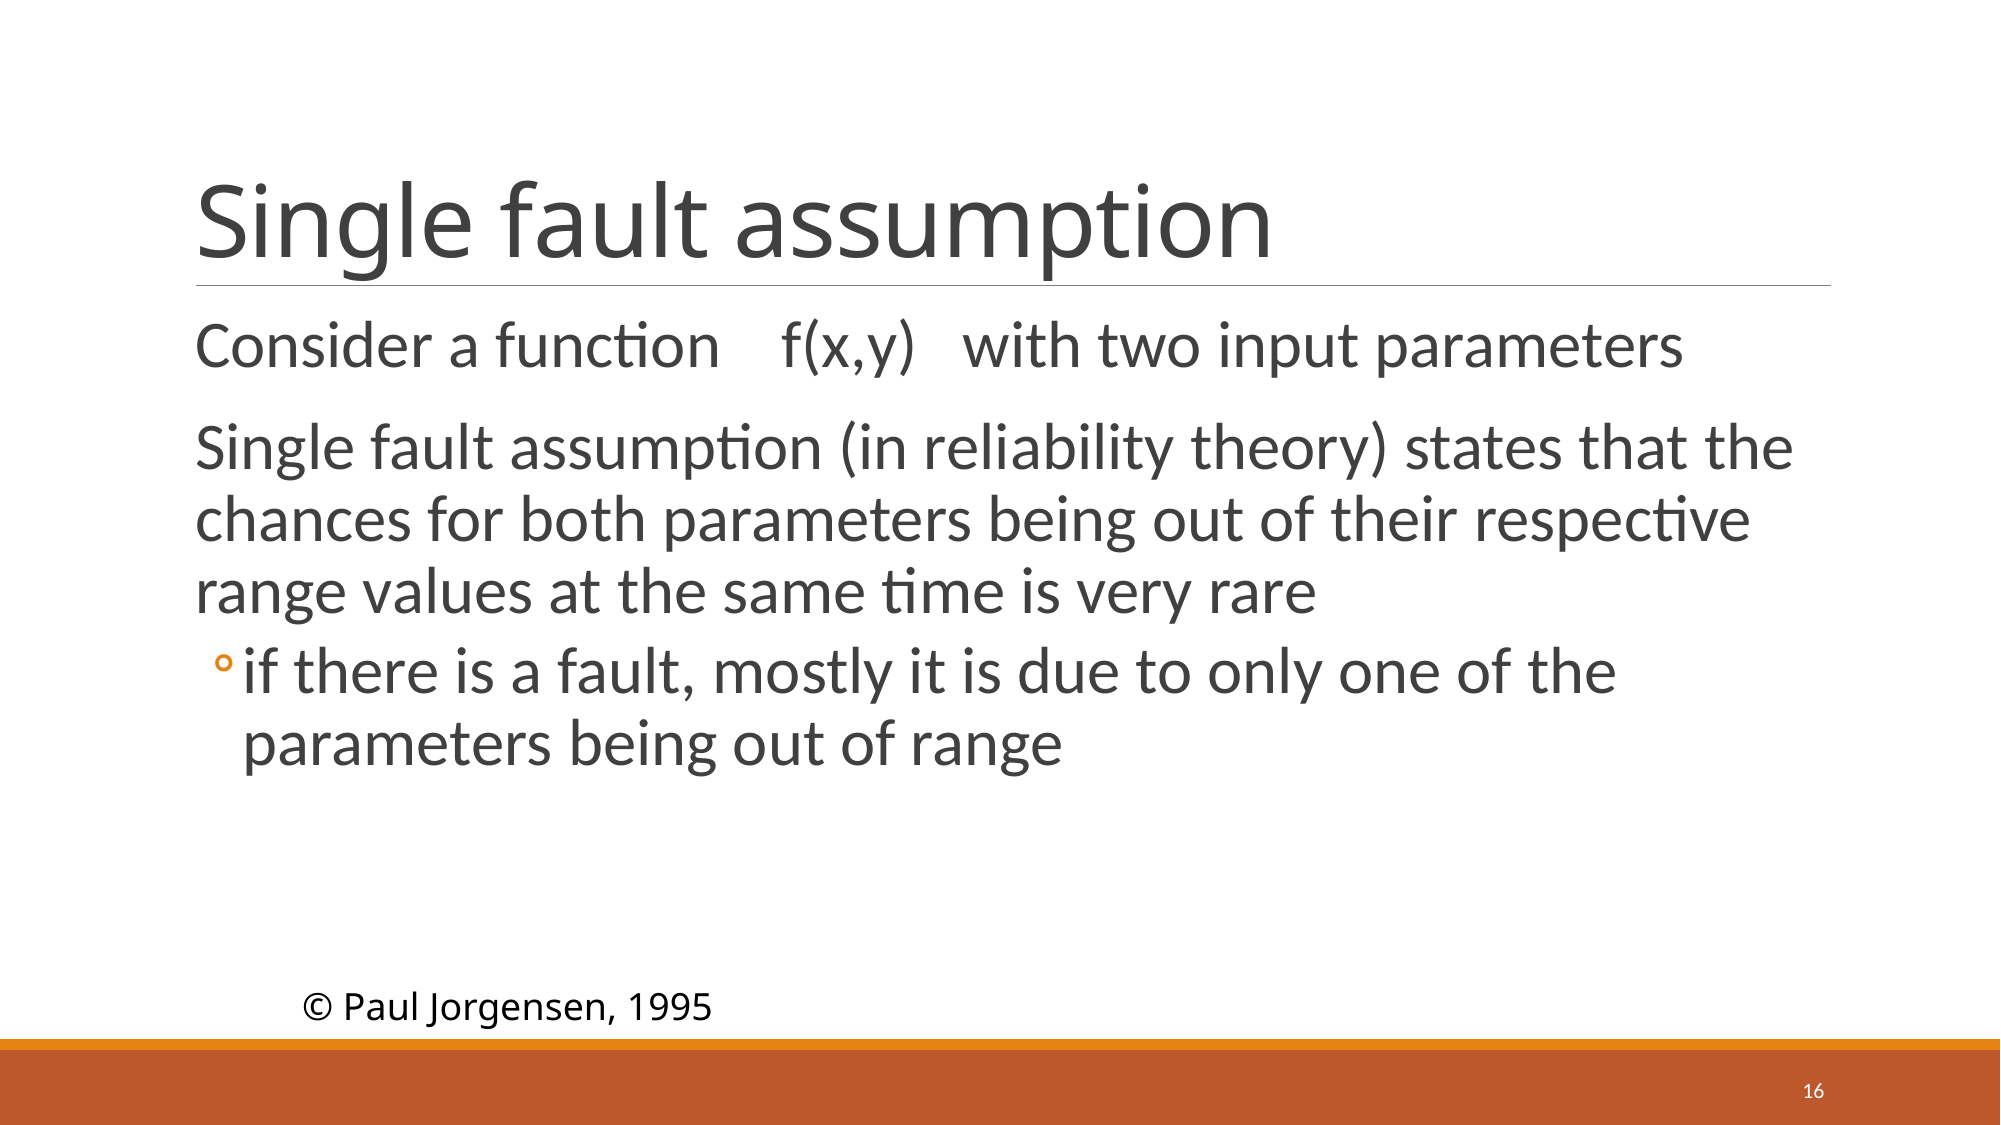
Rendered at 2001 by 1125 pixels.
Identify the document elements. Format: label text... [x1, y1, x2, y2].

title Single fault assumption [180, 47, 1830, 285]
list Consider a function f(x,y) with two input parameters Single fault assumption (in reliability theory) states that the chances for both parameters being out of their respective range values at the same time is very rare if there is a fault, mostly it is due to only one of the parameters being out of range [180, 302, 1830, 963]
slide_number 16 [1624, 1059, 1840, 1120]
text_box © Paul Jorgensen, 1995 [287, 975, 888, 1036]
